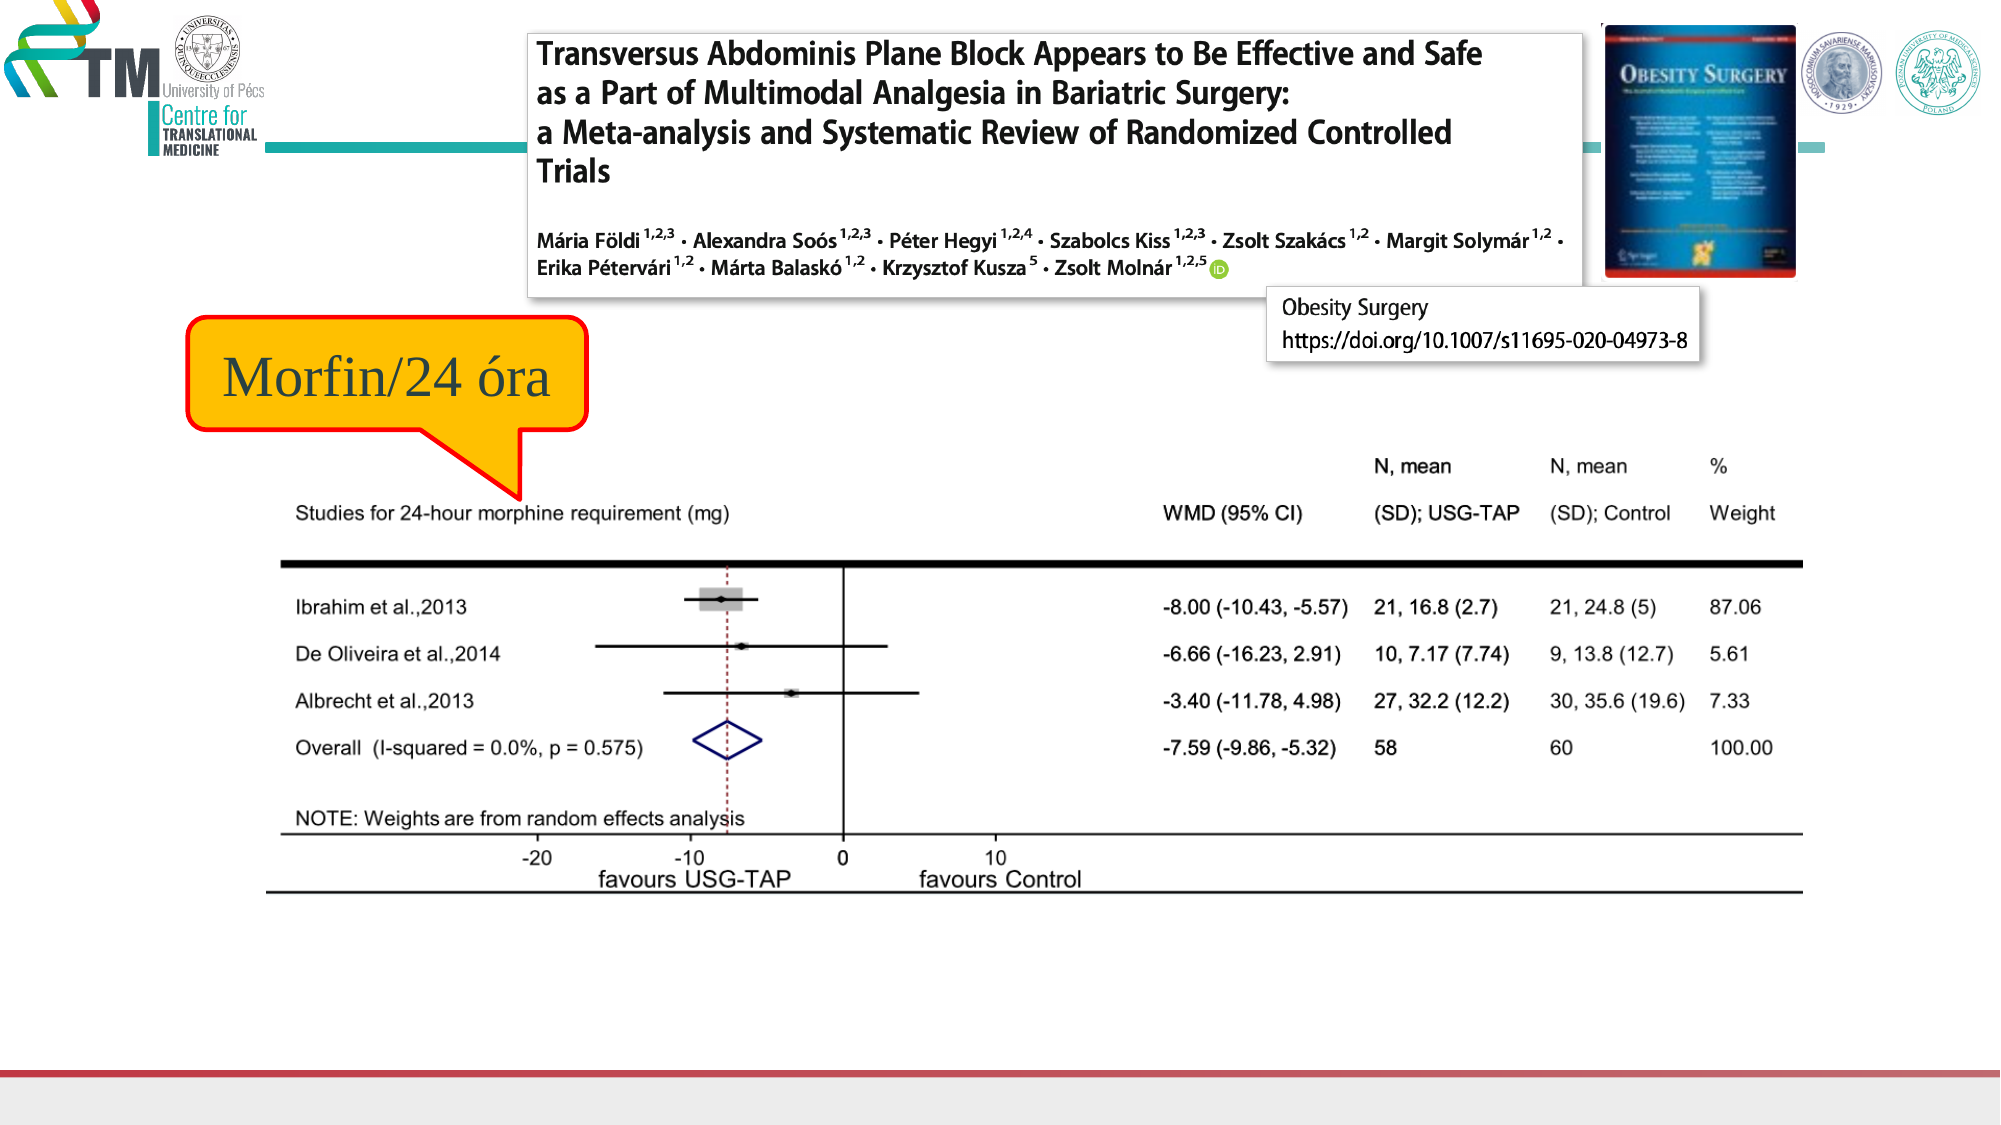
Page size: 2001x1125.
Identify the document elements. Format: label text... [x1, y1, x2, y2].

picture [1601, 23, 1887, 283]
text_box [0, 1077, 2000, 1125]
text_box [1592, 142, 1596, 153]
text_box [268, 142, 522, 153]
picture [1895, 30, 1981, 116]
picture [527, 32, 1700, 362]
text_box Morfin/24 óra [187, 317, 587, 454]
text_box [1802, 142, 1825, 153]
picture [266, 456, 1803, 897]
text_box [0, 1070, 2000, 1077]
picture [4, 0, 265, 157]
